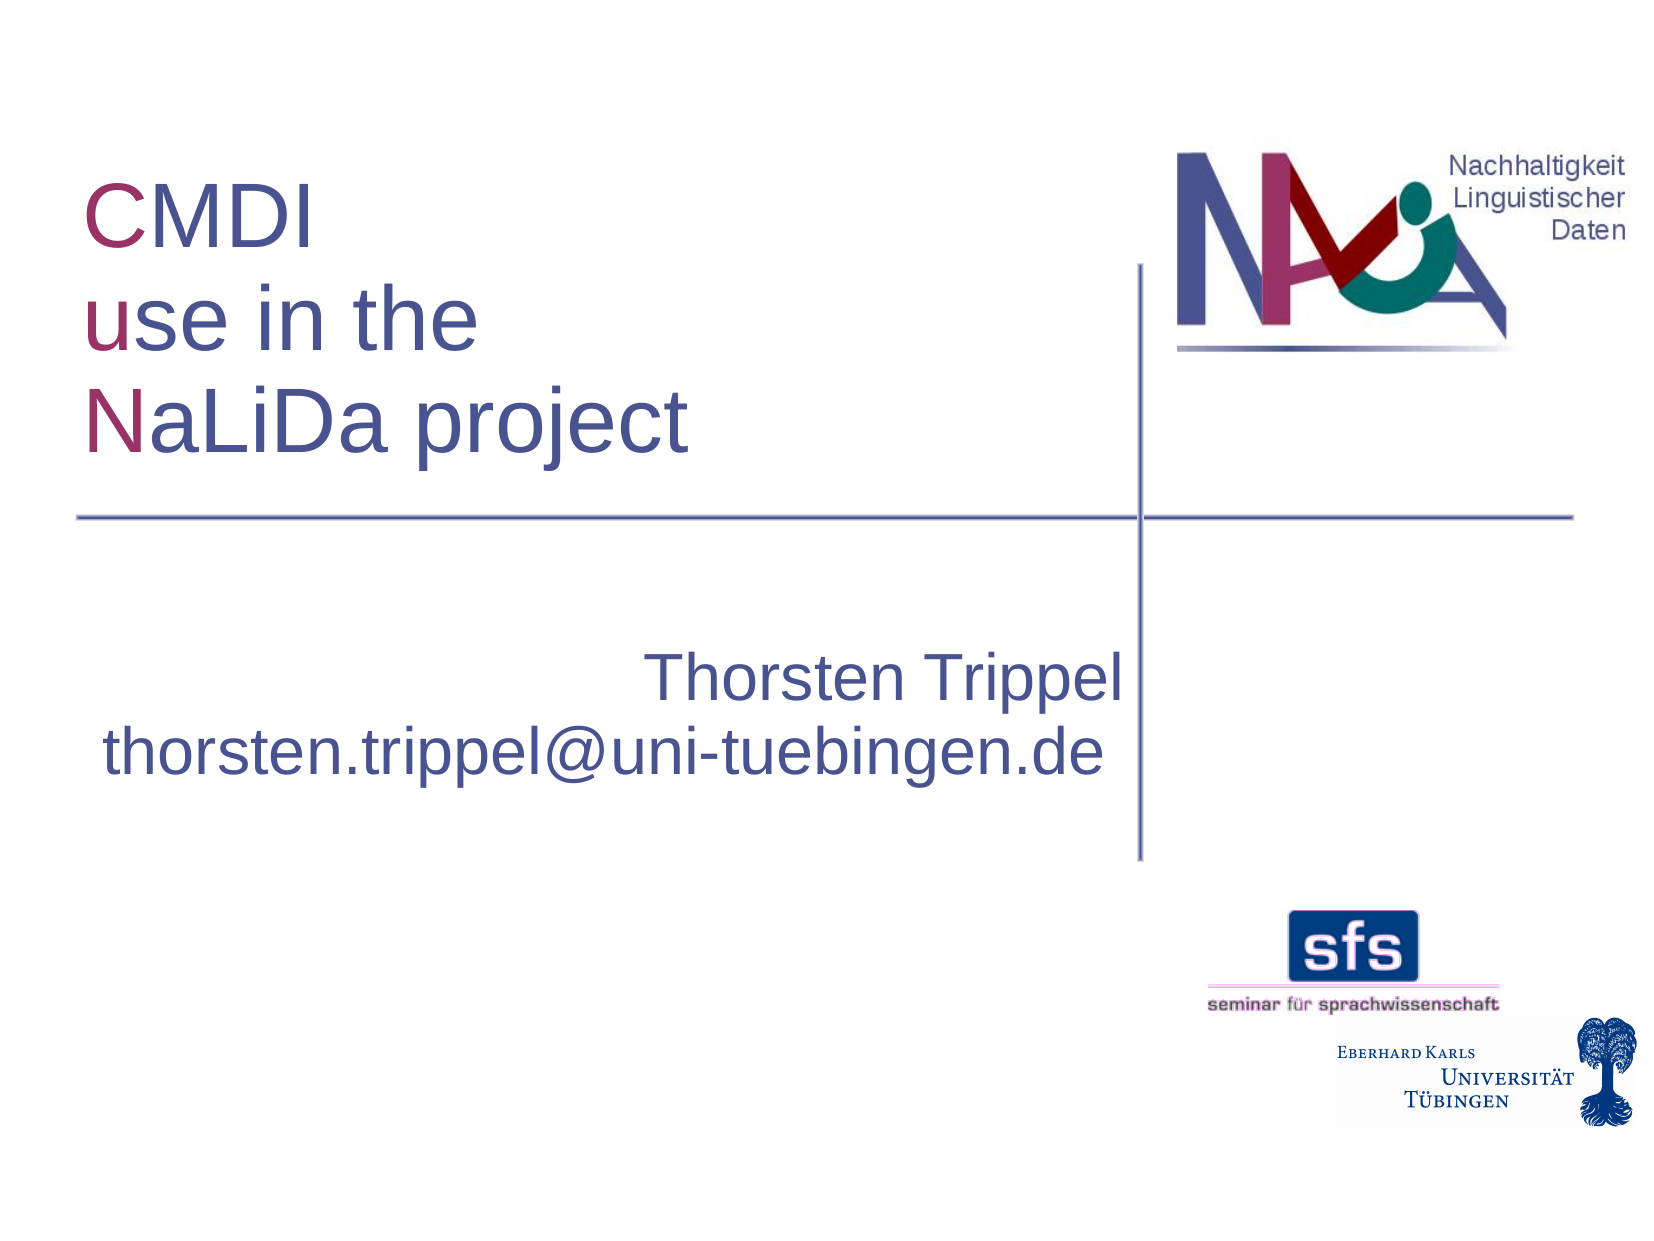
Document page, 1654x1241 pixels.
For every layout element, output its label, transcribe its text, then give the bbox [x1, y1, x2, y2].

picture [1204, 879, 1637, 1127]
title CMDI use in the NaLiDa project [82, 162, 1153, 471]
picture [1177, 137, 1638, 353]
subtitle Thorsten Trippel thorsten.trippel@uni-tuebingen.de [86, 578, 1126, 848]
